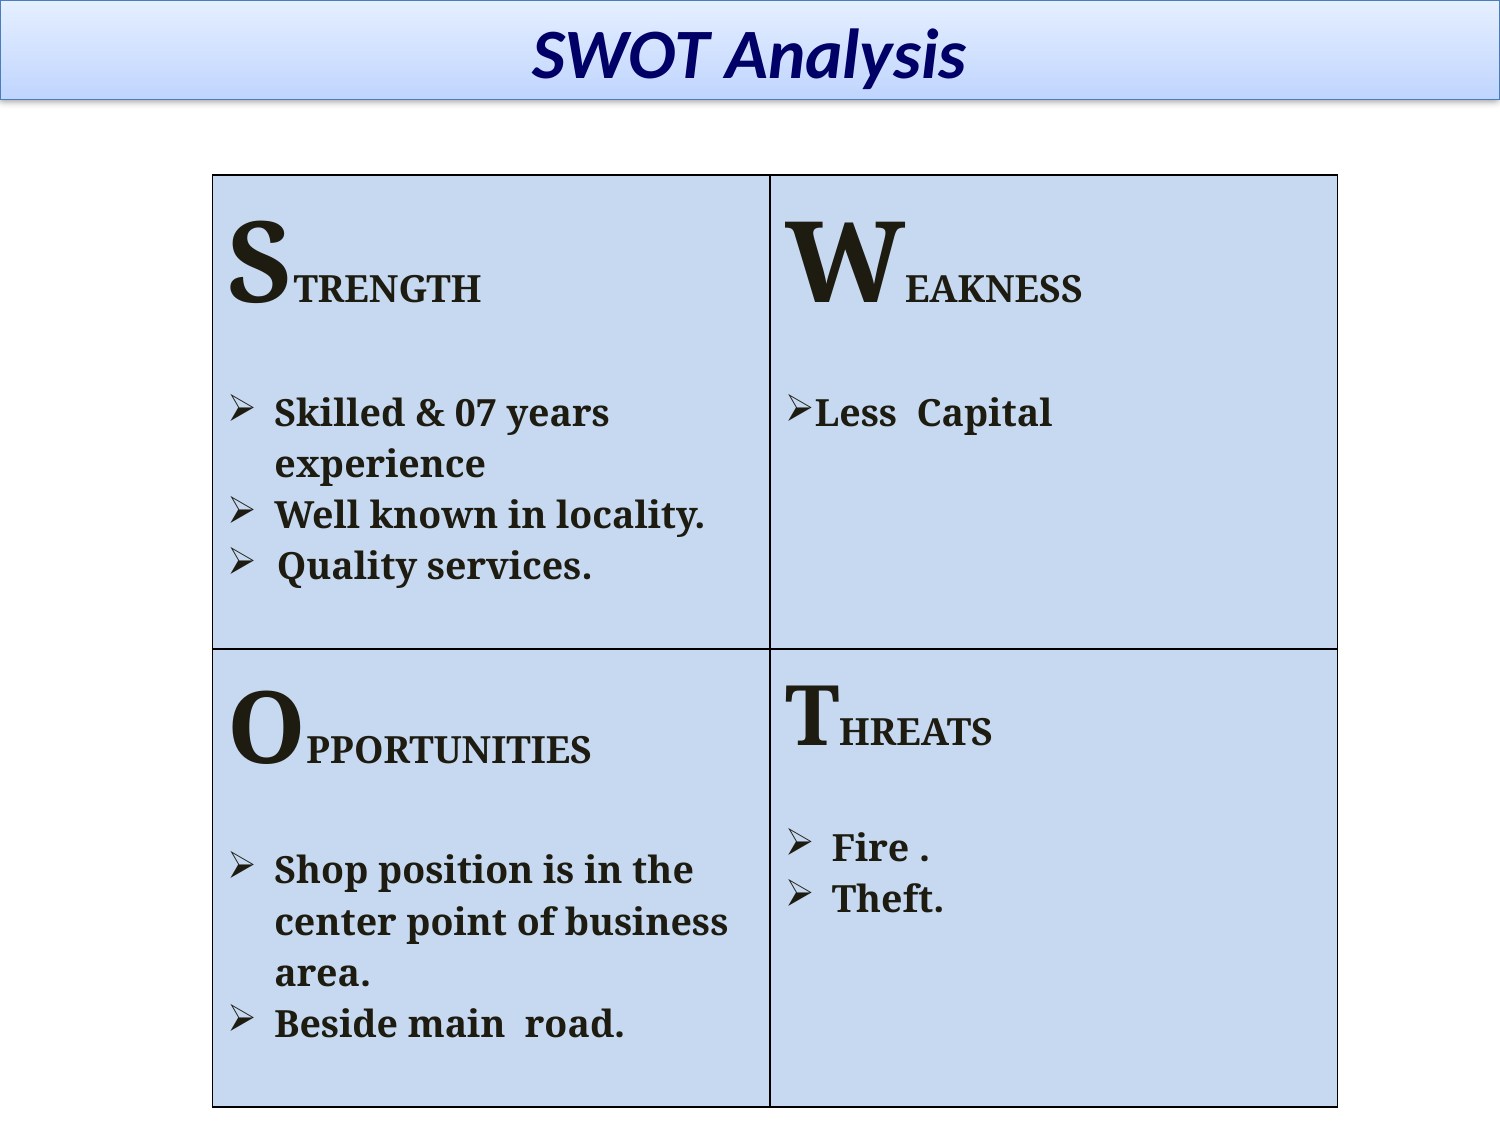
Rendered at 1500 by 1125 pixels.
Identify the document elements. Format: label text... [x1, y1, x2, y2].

table_header WEAKNESS Less Capital [771, 176, 1337, 648]
text_box SWOT Analysis [0, 0, 1500, 100]
table_header STRENGTH Skilled & 07 years experience Well known in locality. Quality services. [213, 176, 769, 648]
table_cell OPPORTUNITIES Shop position is in the center point of business area. Beside main road. [213, 650, 769, 1106]
table_cell THREATS Fire . Theft. [771, 650, 1337, 1106]
